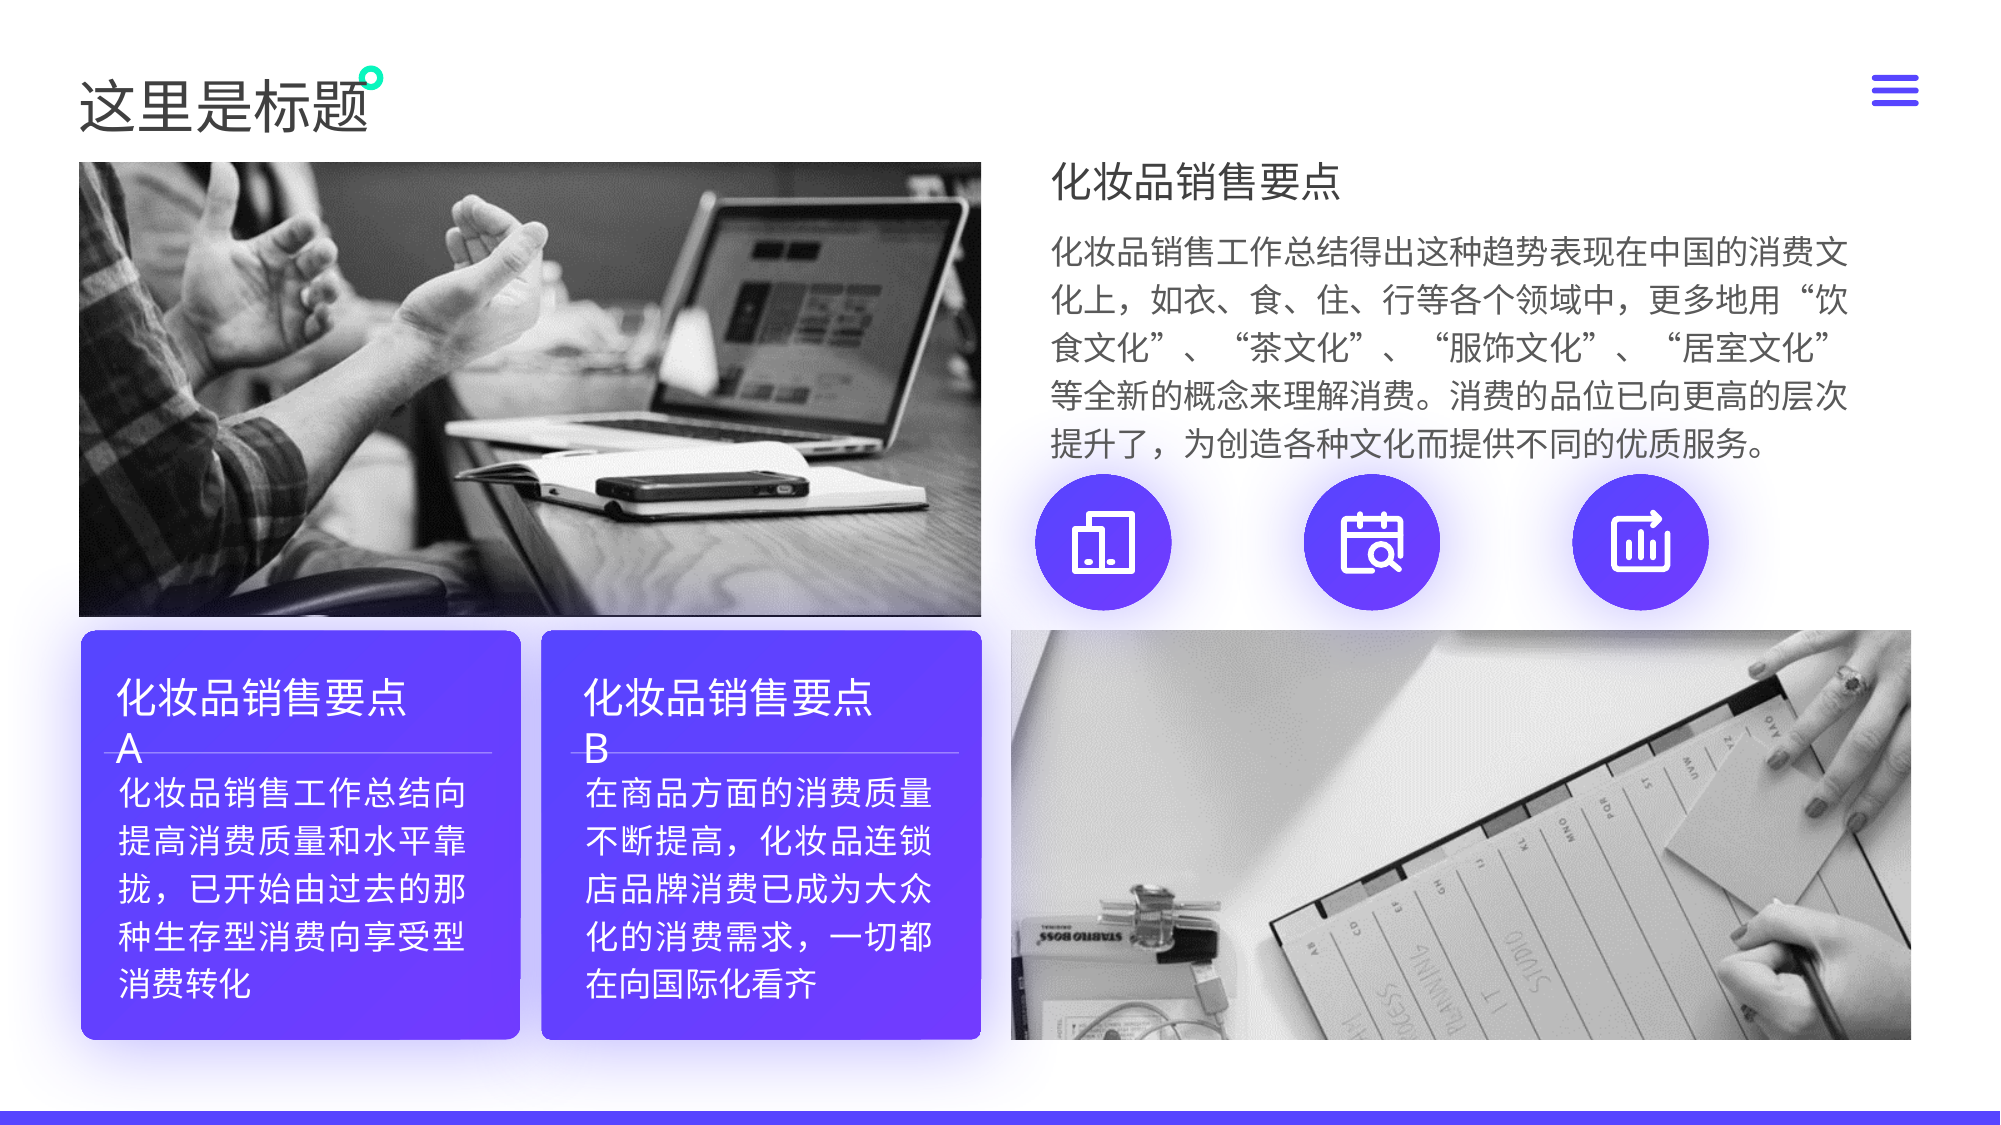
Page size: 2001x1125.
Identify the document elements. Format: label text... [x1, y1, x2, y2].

text_box [1343, 536, 1401, 571]
text_box [1613, 518, 1668, 570]
text_box [1034, 473, 1173, 612]
text_box 化妆品销售工作总结得出这种趋势表现在中国的消费文化上，如衣、食、住、行等各个领域中，更多地用“饮食文化”、“茶文化”、“服饰文化”、“居室文化”等全新的概念来理解消费。消费的品位已向更高的层次提升了，为创造各种文化而提供不同的优质服务。 [1035, 216, 1888, 471]
text_box [80, 629, 522, 1041]
text_box [1010, 630, 1912, 1041]
text_box 化妆品销售要点B [567, 664, 919, 737]
text_box [1075, 529, 1103, 571]
text_box [1088, 514, 1132, 571]
text_box [1571, 473, 1710, 612]
text_box [1010, 637, 1022, 1032]
text_box 化妆品销售要点 [1035, 148, 1627, 216]
text_box 化妆品销售要点A [100, 664, 453, 737]
text_box 这里是标题 [63, 62, 467, 149]
text_box [1653, 512, 1660, 526]
text_box [1344, 630, 1403, 636]
text_box 化妆品销售工作总结向提高消费质量和水平靠拢，已开始由过去的那种生存型消费向享受型消费转化 [103, 756, 482, 1011]
text_box [1370, 544, 1392, 565]
text_box 在商品方面的消费质量不断提高，化妆品连锁店品牌消费已成为大众化的消费需求，一切都在向国际化看齐 [570, 756, 948, 1011]
text_box [512, 651, 522, 1026]
text_box [1612, 630, 1671, 636]
text_box [78, 161, 982, 613]
text_box [1303, 473, 1441, 612]
text_box [1343, 518, 1401, 536]
text_box [1075, 630, 1134, 636]
text_box [78, 591, 982, 618]
text_box [540, 629, 983, 1041]
